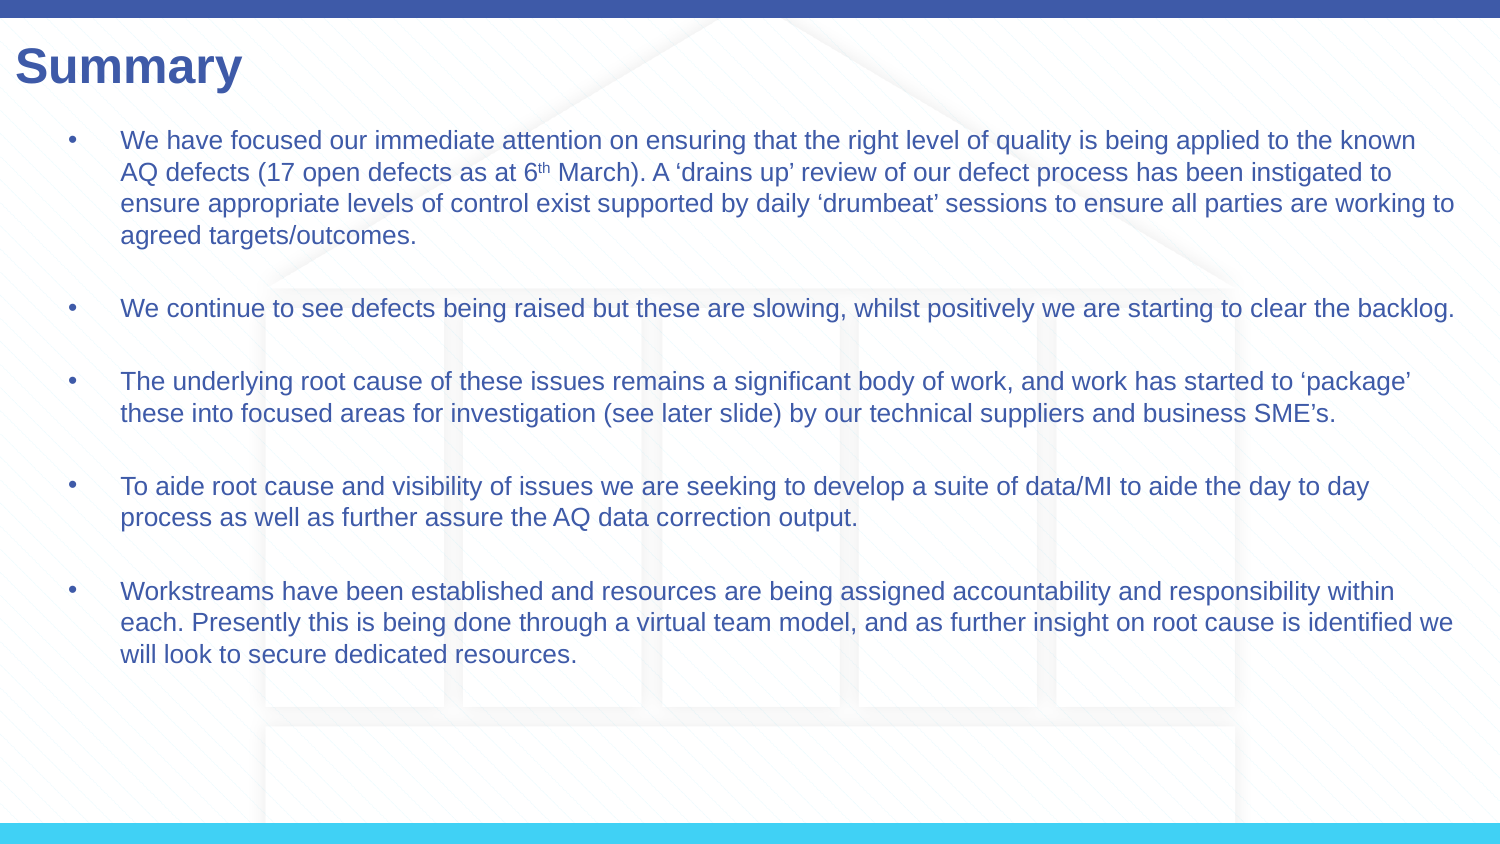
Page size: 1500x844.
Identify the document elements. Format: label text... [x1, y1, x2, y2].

title Summary [0, 11, 1350, 117]
list We have focused our immediate attention on ensuring that the right level of quality is being applied to the known AQ defects (17 open defects as at 6th March). A ‘drains up’ review of our defect process has been instigated to ensure appropriate levels of control exist supported by daily ‘drumbeat’ sessions to ensure all parties are working to agreed targets/outcomes. We continue to see defects being raised but these are slowing, whilst positively we are starting to clear the backlog. The underlying root cause of these issues remains a significant body of work, and work has started to ‘package’ these into focused areas for investigation (see later slide) by our technical suppliers and business SME’s. To aide root cause and visibility of issues we are seeking to develop a suite of data/MI to aide the day to day process as well as further assure the AQ data correction output. Workstreams have been established and resources are being assigned accountability and responsibility within each. Presently this is being done through a virtual team model, and as further insight on root cause is identified we will look to secure dedicated resources. [53, 116, 1471, 719]
picture [0, 0, 1500, 844]
